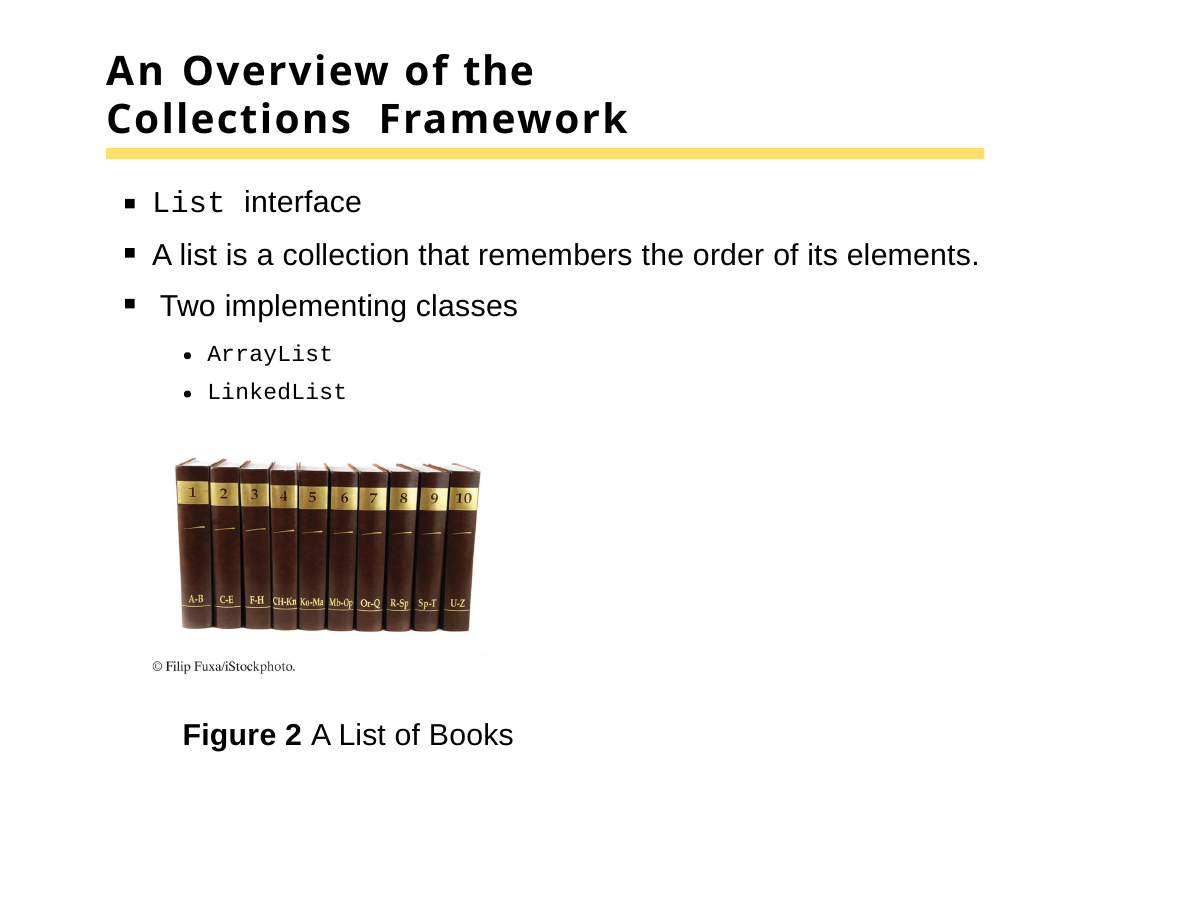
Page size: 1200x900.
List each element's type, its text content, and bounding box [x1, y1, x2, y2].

text_box List interface A list is a collection that remembers the order of its elements. Two implementing classes ArrayList LinkedList [149, 182, 984, 405]
text_box [152, 422, 502, 690]
text_box Figure 2 A List of Books [180, 715, 518, 752]
text_box [759, 148, 985, 160]
title An Overview of the Collections Framework [103, 45, 759, 196]
text_box [125, 248, 135, 258]
text_box [125, 298, 135, 309]
text_box [125, 198, 135, 209]
